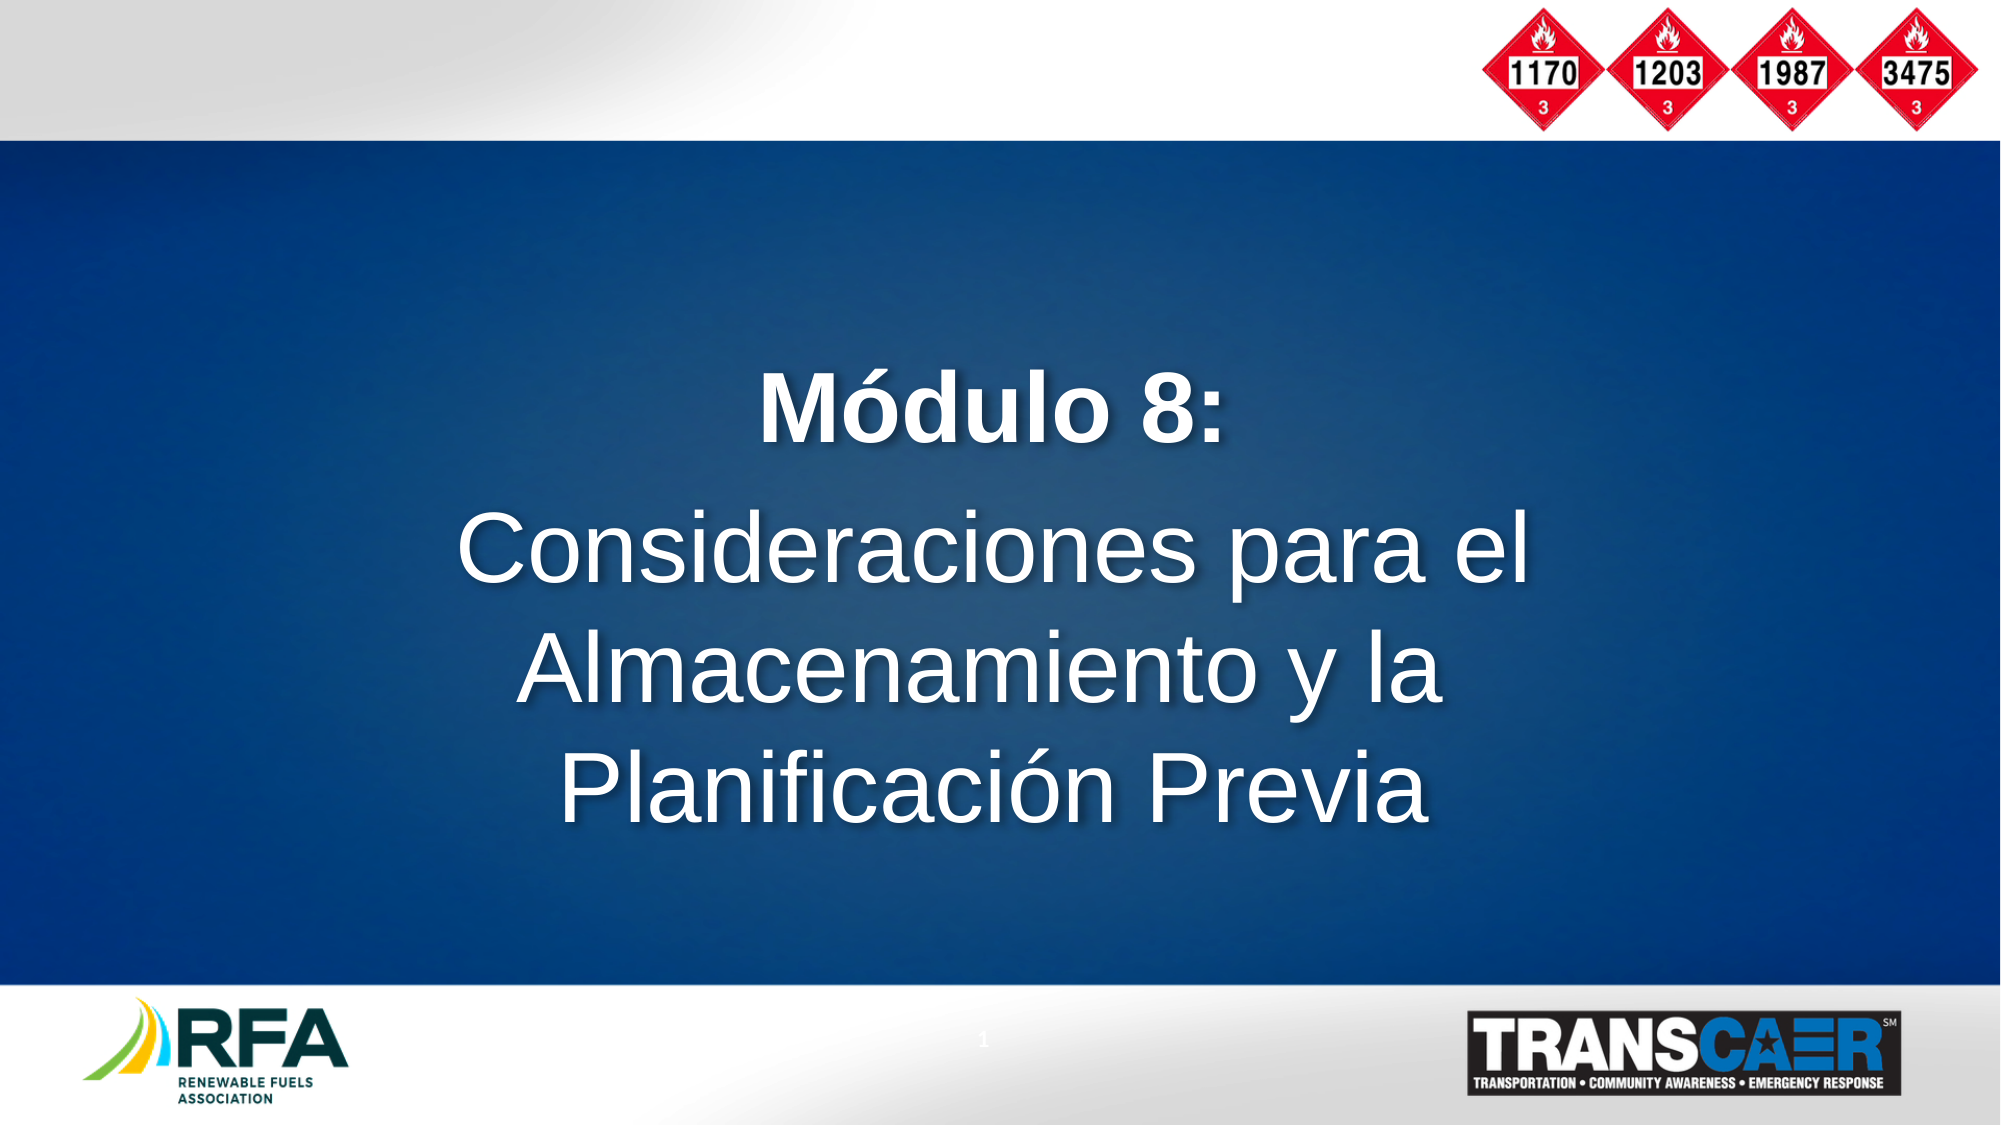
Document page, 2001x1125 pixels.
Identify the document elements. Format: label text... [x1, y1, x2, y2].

list Módulo 8: Consideraciones para el Almacenamiento y la Planificación Previa [99, 149, 1888, 975]
picture [0, 0, 2001, 1125]
